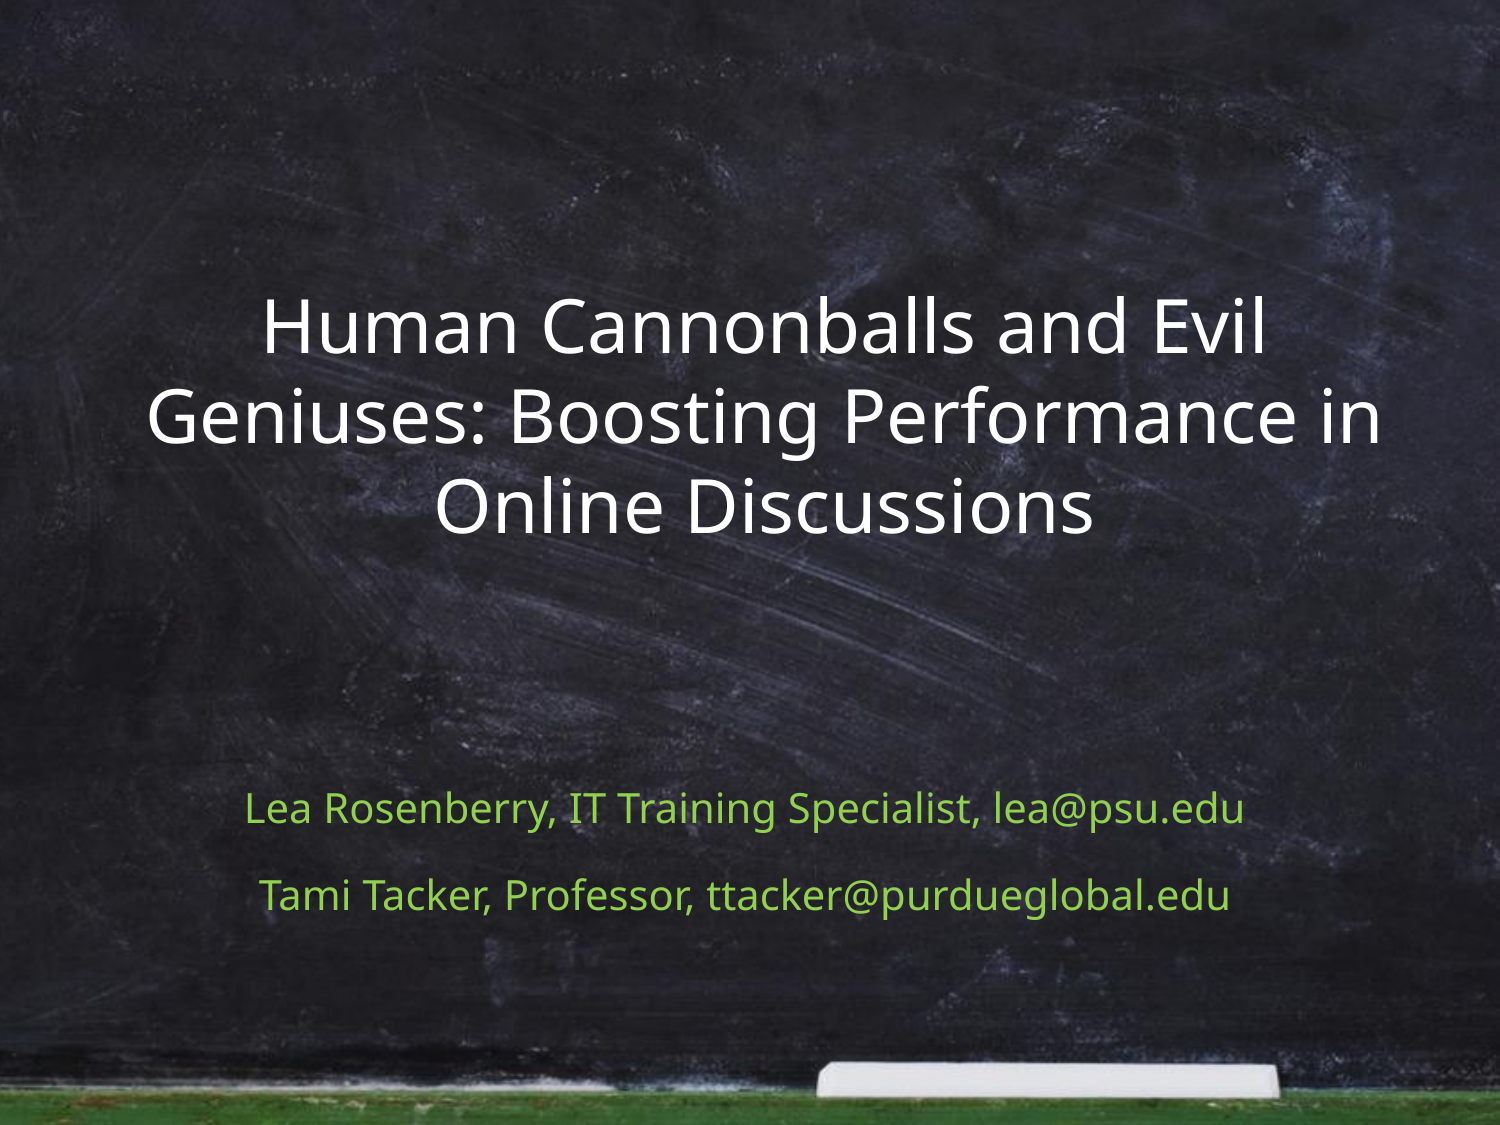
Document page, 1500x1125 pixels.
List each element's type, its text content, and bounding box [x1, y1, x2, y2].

picture [0, 0, 1500, 1125]
title Human Cannonballs and Evil Geniuses: Boosting Performance in Online Discussions [104, 212, 1425, 616]
subtitle Lea Rosenberry, IT Training Specialist, lea@psu.edu Tami Tacker, Professor, ttacker@purdueglobal.edu [40, 773, 1450, 975]
